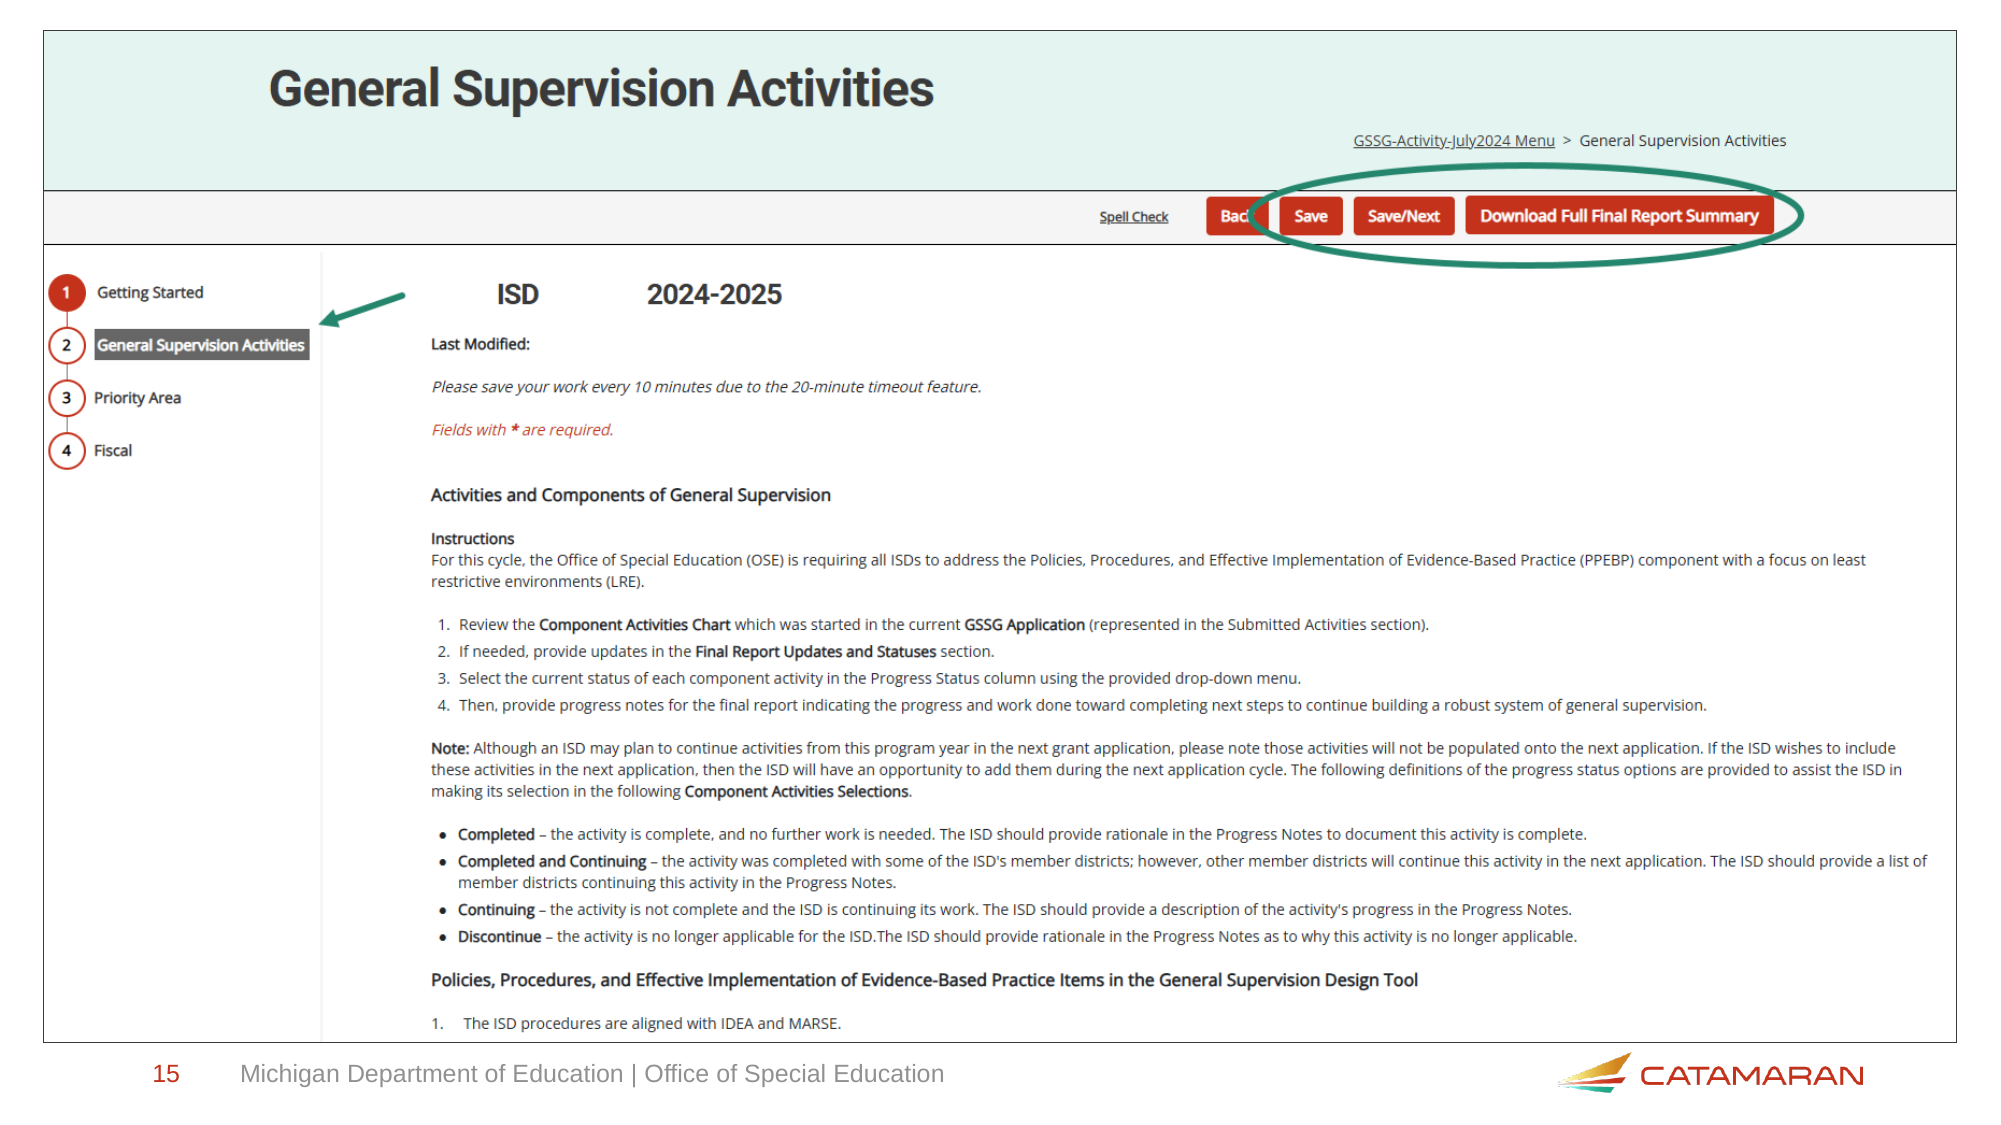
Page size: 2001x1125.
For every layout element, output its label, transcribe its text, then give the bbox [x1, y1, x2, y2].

slide_number 15 [137, 1043, 205, 1103]
picture [1557, 1052, 1863, 1093]
picture [43, 30, 1957, 1043]
footer Michigan Department of Education | Office of Special Education [225, 1043, 1484, 1103]
